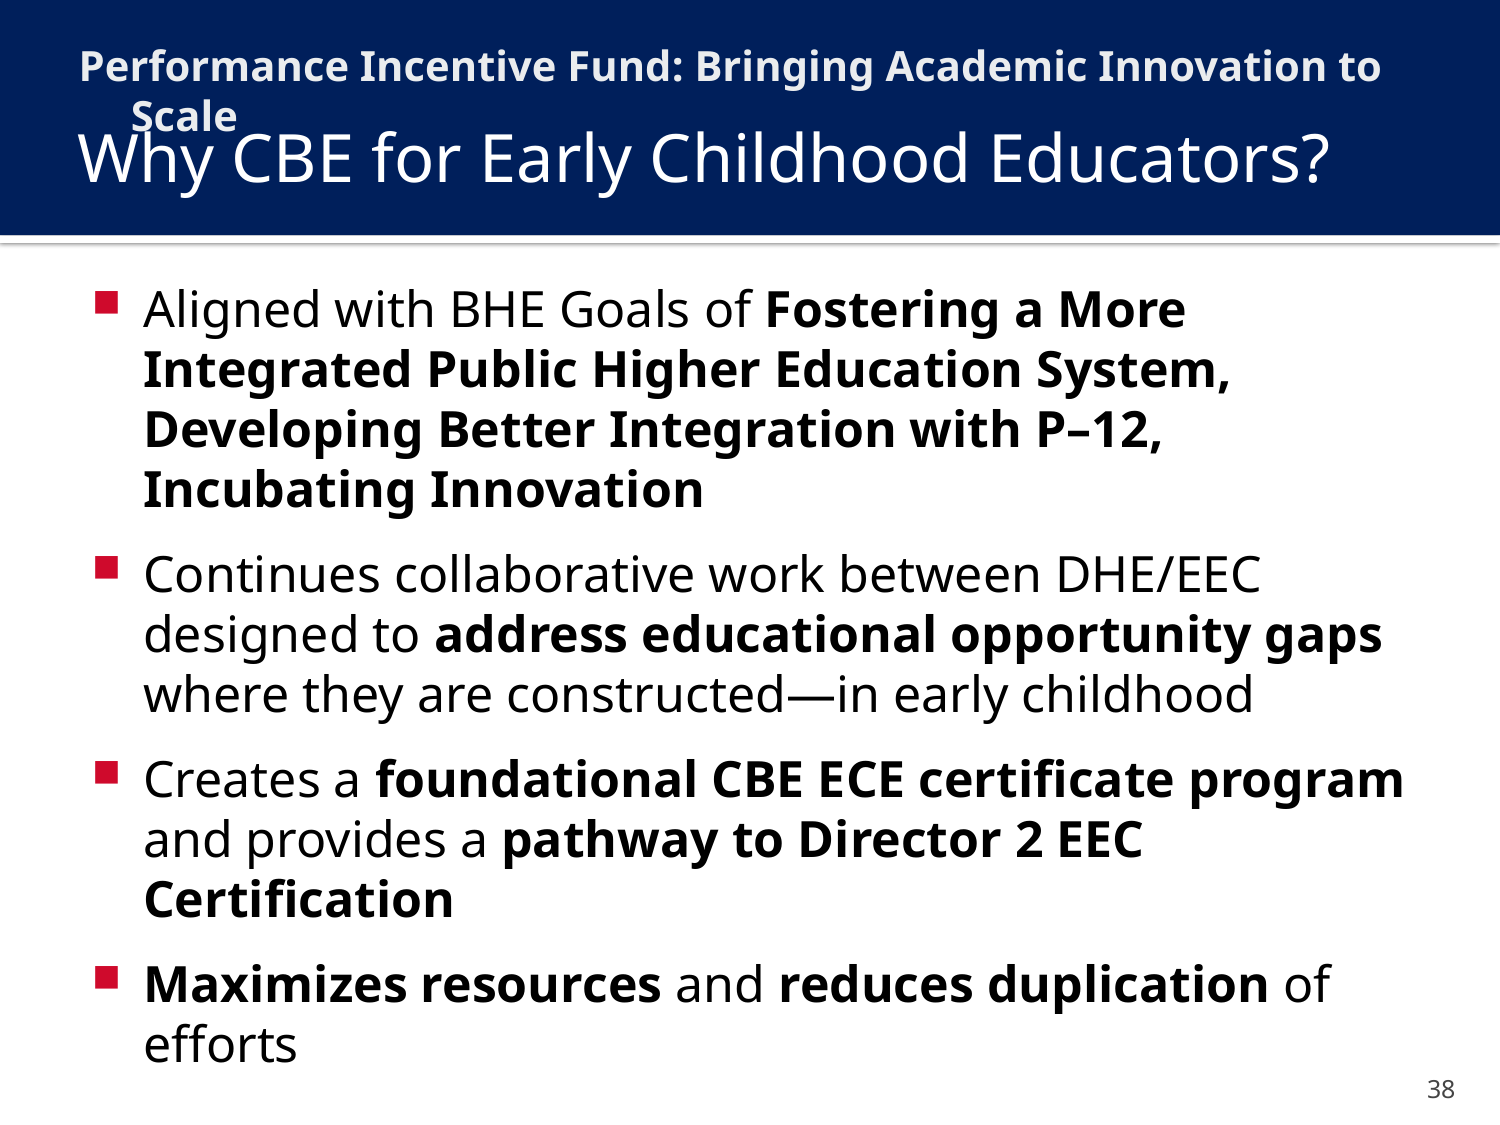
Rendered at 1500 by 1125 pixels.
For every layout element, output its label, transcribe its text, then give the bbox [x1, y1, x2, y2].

list Performance Incentive Fund: Bringing Academic Innovation to Scale [49, 24, 1451, 101]
title Why CBE for Early Childhood Educators? [62, 87, 1438, 226]
list Aligned with BHE Goals of Fostering a More Integrated Public Higher Education System, Developing Better Integration with P–12, Incubating Innovation Continues collaborative work between DHE/EEC designed to address educational opportunity gaps where they are constructed—in early childhood Creates a foundational CBE ECE certificate program and provides a pathway to Director 2 EEC Certification Maximizes resources and reduces duplication of efforts [62, 262, 1438, 1022]
